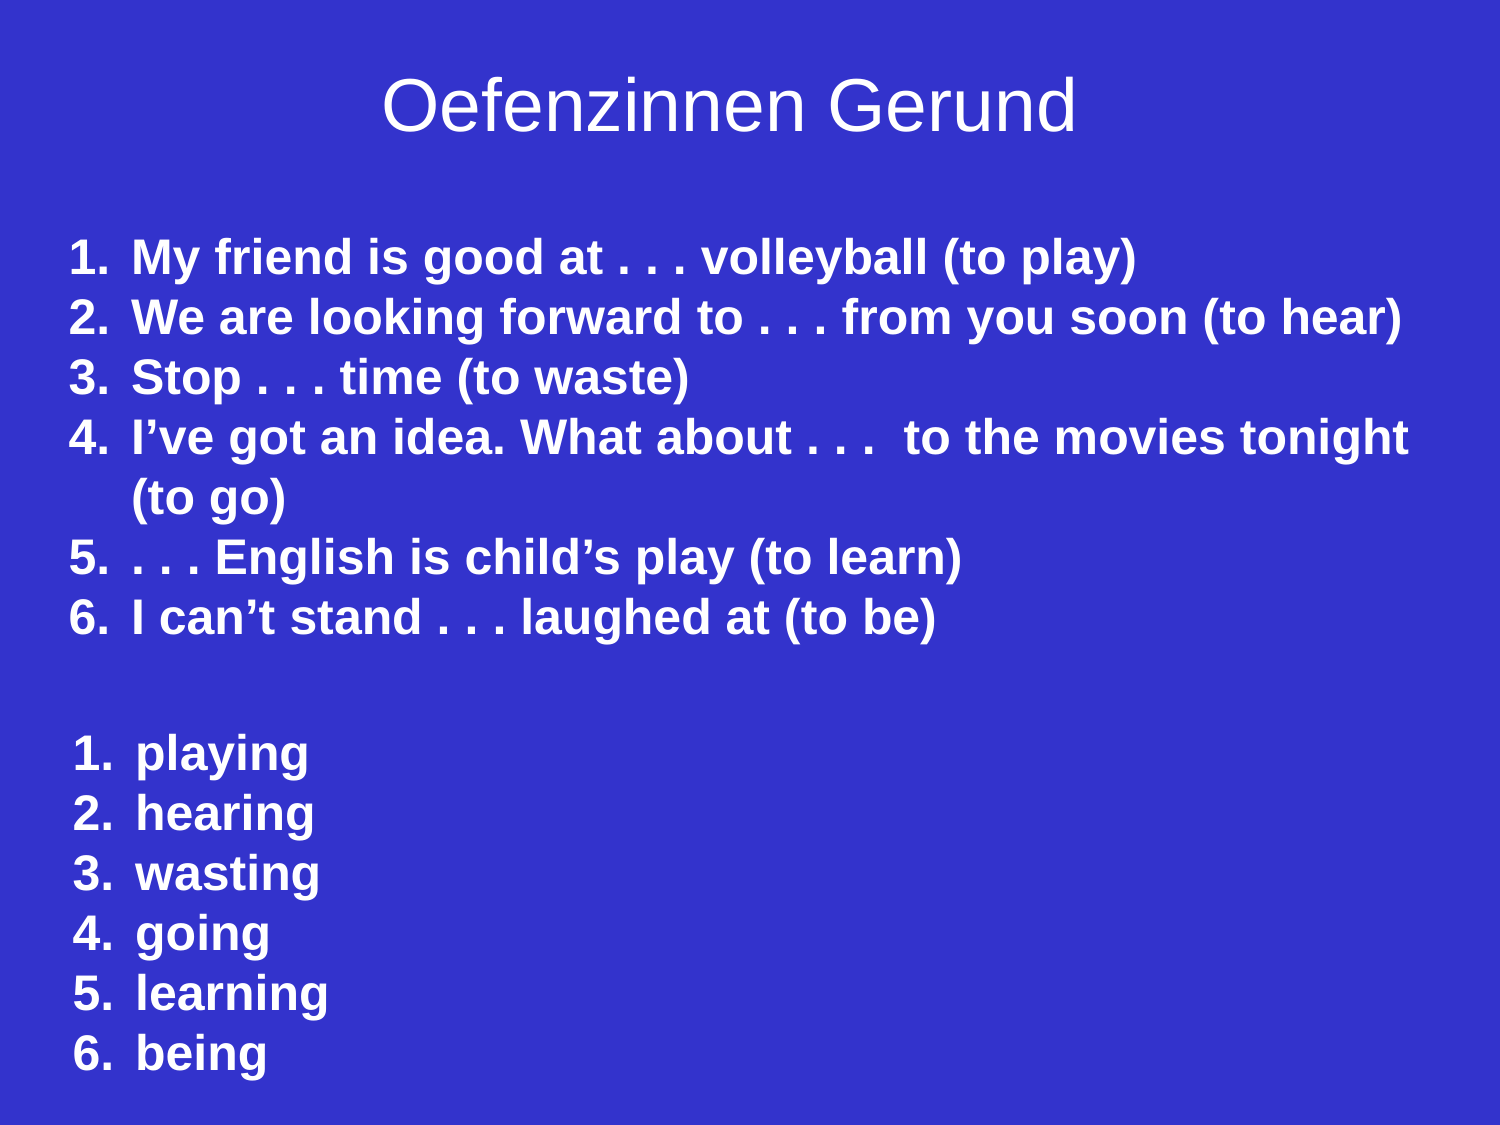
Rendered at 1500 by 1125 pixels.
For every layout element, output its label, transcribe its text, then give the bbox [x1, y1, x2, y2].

text_box playing hearing wasting going learning being [45, 705, 1458, 1097]
text_box Oefenzinnen Gerund [45, 41, 1415, 180]
text_box My friend is good at . . . volleyball (to play) We are looking forward to . . . from you soon (to hear) Stop . . . time (to waste) I’ve got an idea. What about . . . to the movies tonight (to go) . . . English is child’s play (to learn) I can’t stand . . . laughed at (to be) [40, 209, 1458, 747]
